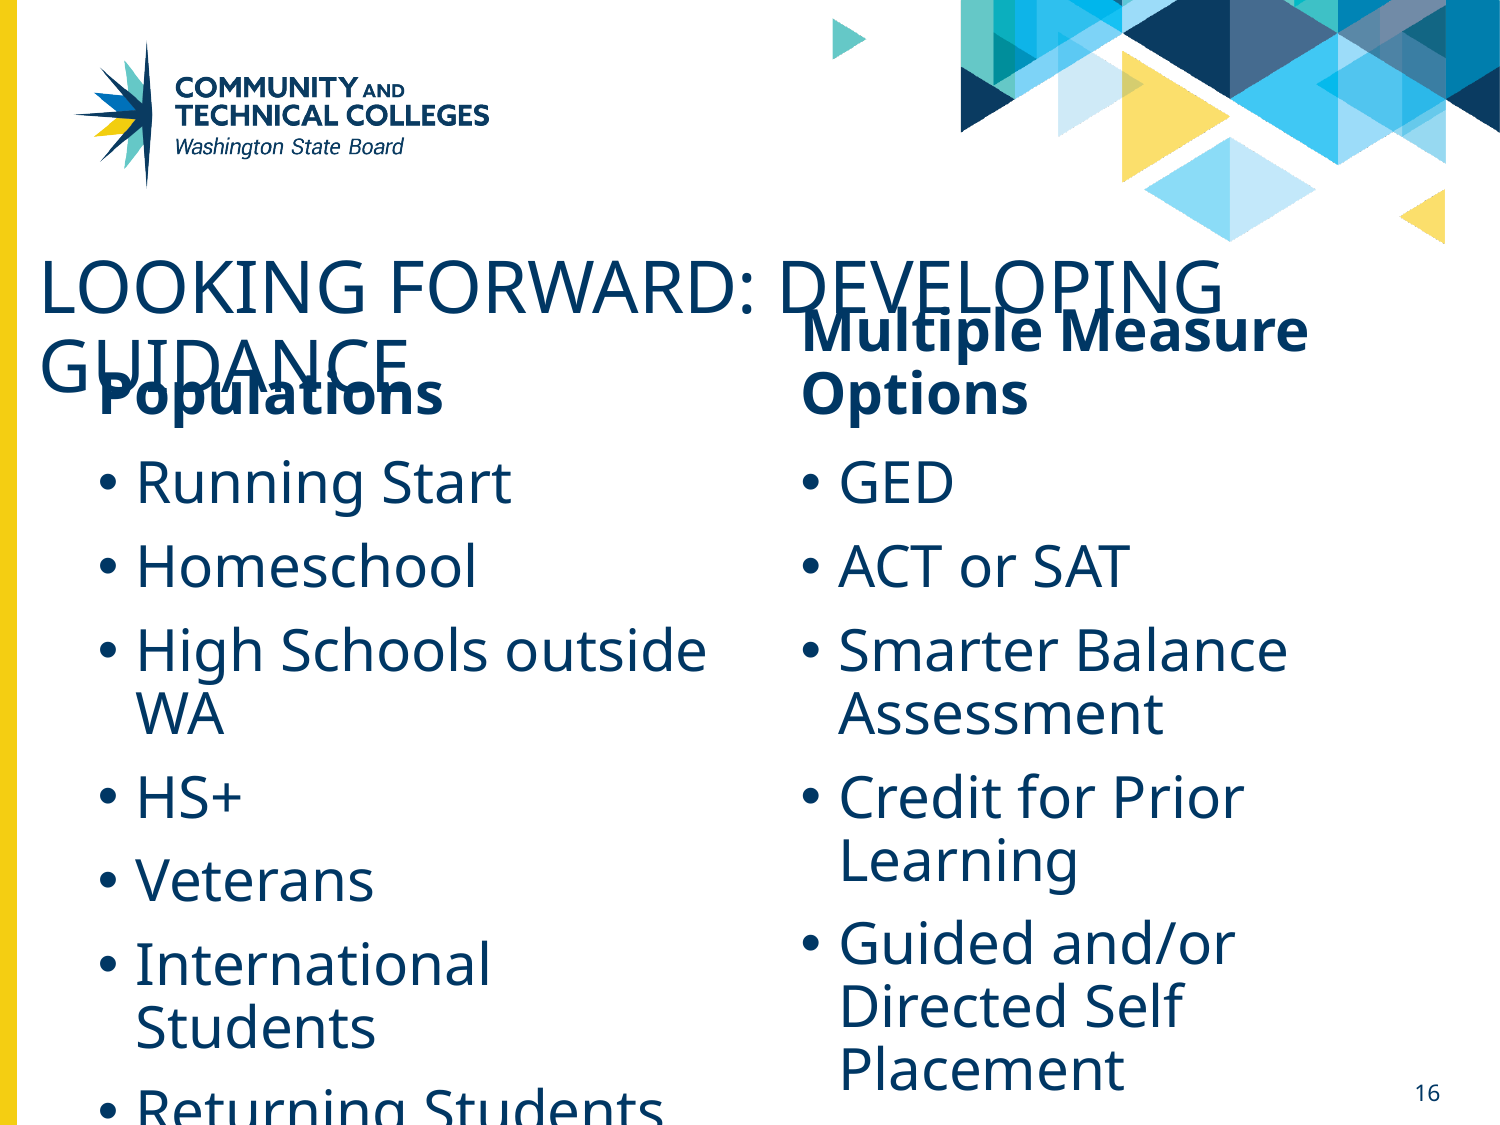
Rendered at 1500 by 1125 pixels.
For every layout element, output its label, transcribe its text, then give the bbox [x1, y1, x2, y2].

list Running Start Homeschool High Schools outside WA HS+ Veterans International Students Returning Students [83, 446, 740, 990]
title Looking Forward: developing Guidance [24, 243, 1481, 365]
slide_number 16 [1380, 1071, 1456, 1103]
list GED ACT or SAT Smarter Balance Assessment Credit for Prior Learning Guided and/or Directed Self Placement [785, 446, 1451, 990]
list Populations [83, 348, 740, 435]
list Multiple Measure Options [785, 348, 1451, 435]
picture [832, 0, 1500, 244]
picture [17, 25, 557, 228]
